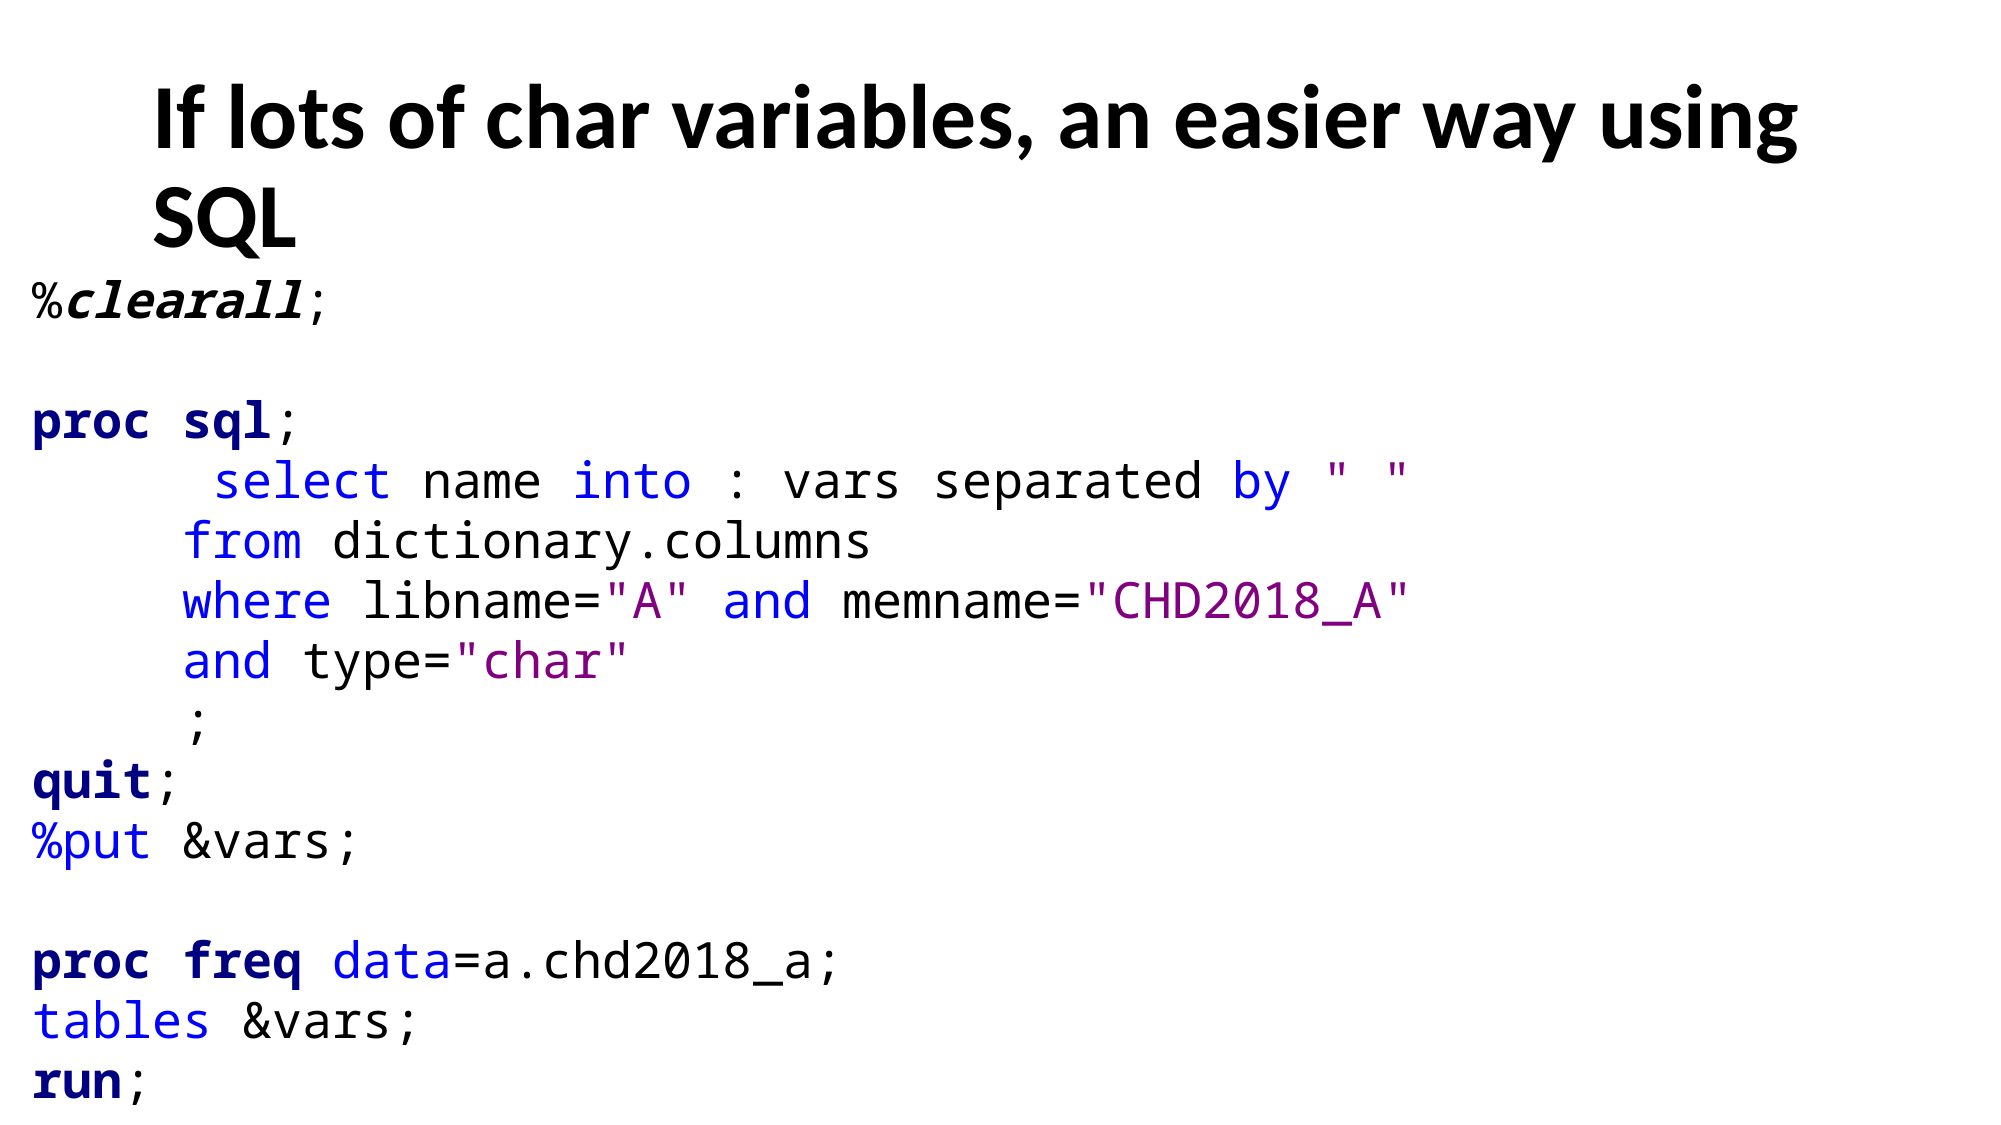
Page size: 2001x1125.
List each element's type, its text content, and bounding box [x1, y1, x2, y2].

title If lots of char variables, an easier way using SQL [137, 59, 1863, 278]
text_box %clearall; proc sql; select name into : vars separated by " " from dictionary.columns where libname="A" and memname="CHD2018_A" and type="char" ; quit; %put &vars; proc freq data=a.chd2018_a; tables &vars; run; [18, 261, 1507, 1117]
